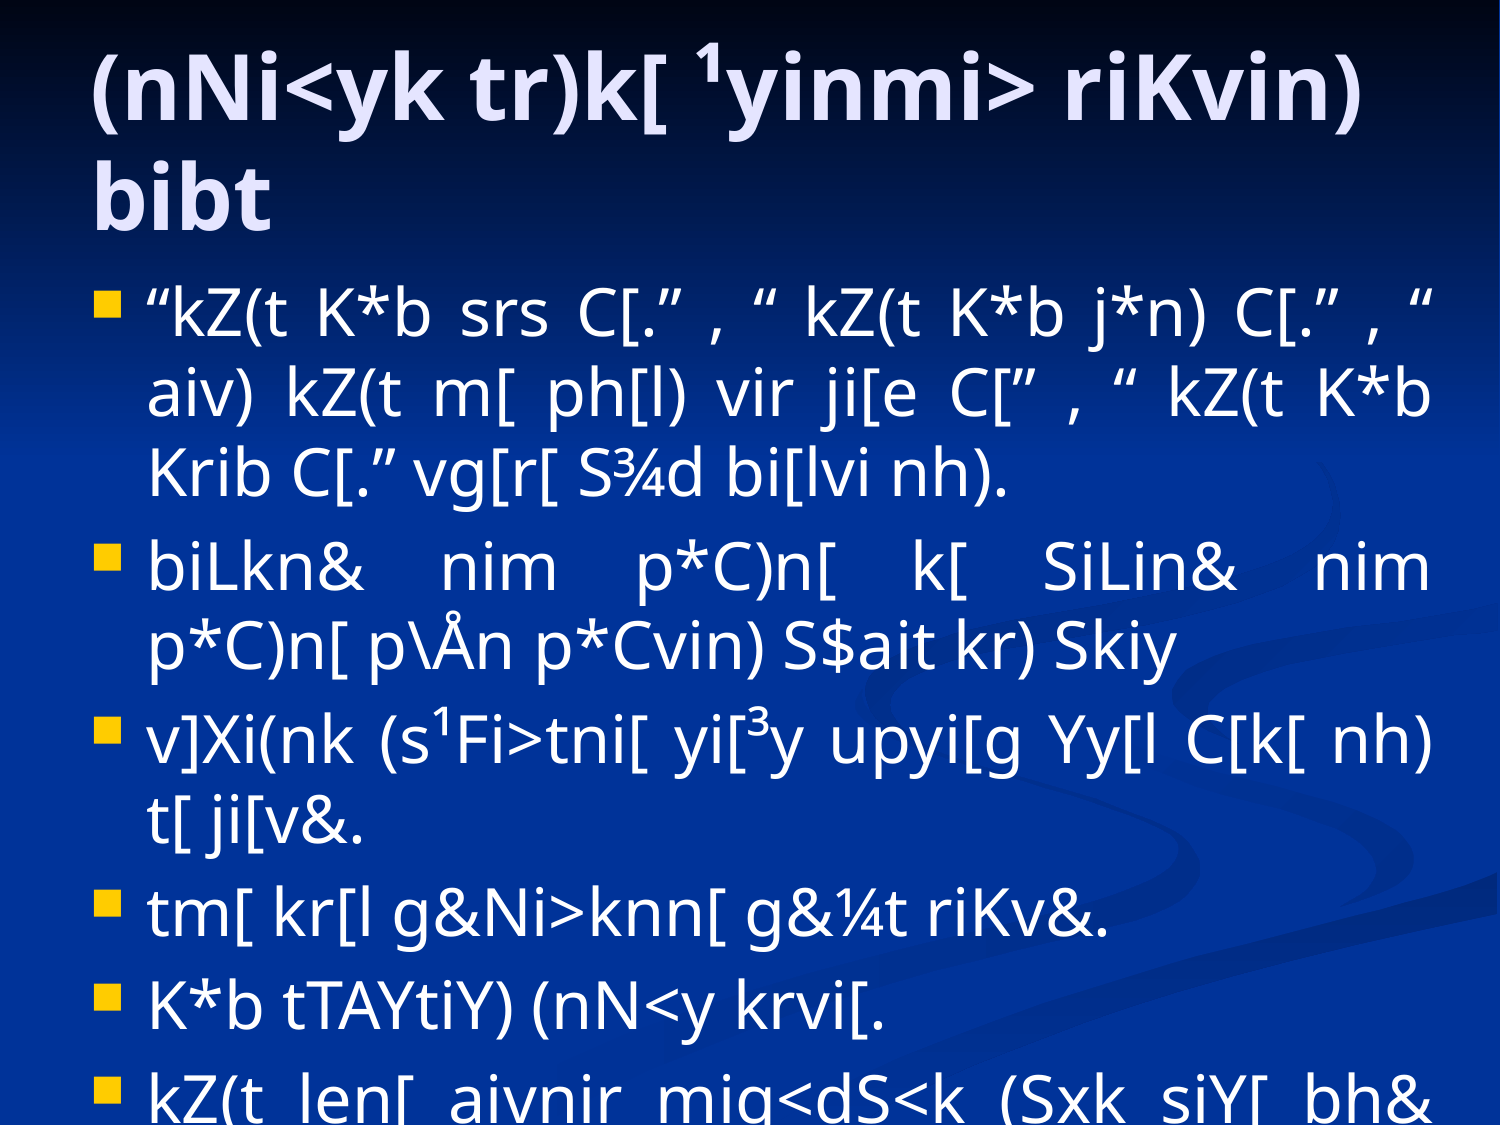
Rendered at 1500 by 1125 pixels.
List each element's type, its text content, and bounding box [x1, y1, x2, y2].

title (nNi<yk tr)k[ ¹yinmi> riKvin) bibt [74, 44, 1426, 233]
list “kZ(t K*b srs C[.” , “ kZ(t K*b j*n) C[.” , “ aiv) kZ(t m[ ph[l) vir ji[e C[” , “ kZ(t K*b Krib C[.” vg[r[ S¾d bi[lvi nh). biLkn& nim p*C)n[ k[ SiLin& nim p*C)n[ p\Ån p*Cvin) S$ait kr) Skiy v]Xi(nk (s¹Fi>tni[ yi[³y upyi[g Yy[l C[k[ nh) t[ ji[v&. tm[ kr[l g&Ni>knn[ g&¼t riKv&. K*b tTAYtiY) (nN<y krvi[. kZ(t len[ aivnir mig<dS<k (Sxk siY[ bh& (nkTti riKv) nh) [74, 262, 1451, 1125]
